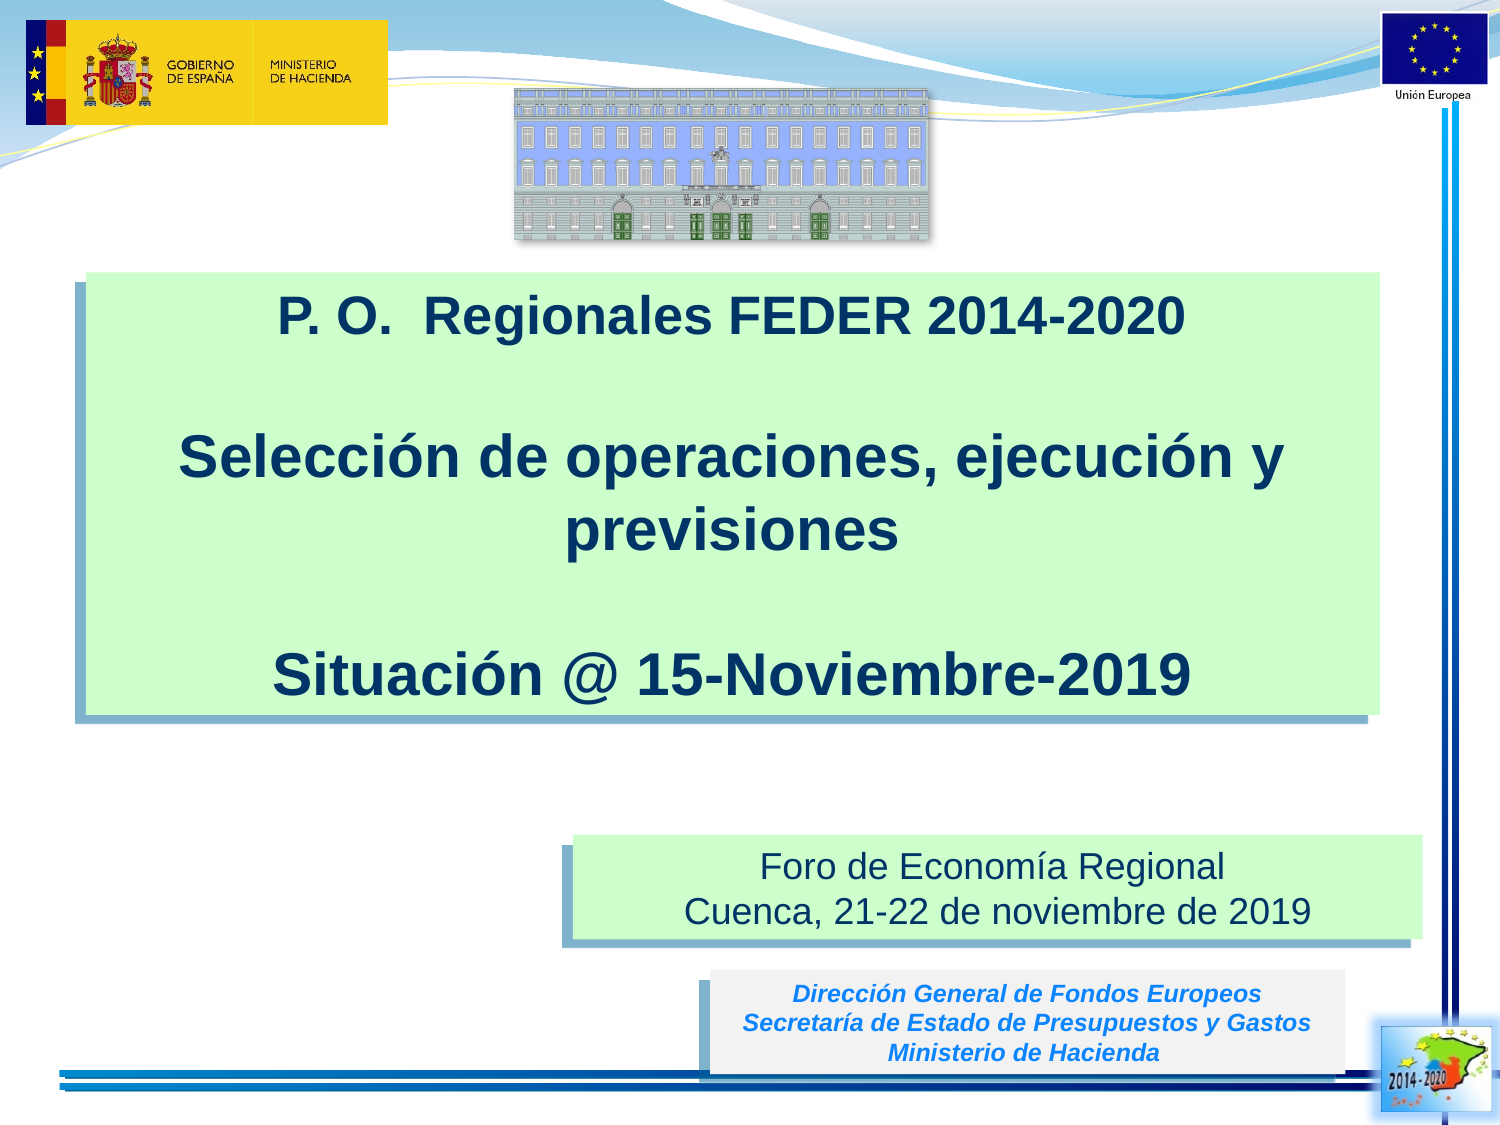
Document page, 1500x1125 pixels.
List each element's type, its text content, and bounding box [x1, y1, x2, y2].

text_box Foro de Economía Regional Cuenca, 21-22 de noviembre de 2019 [572, 834, 1423, 940]
title P. O. Regionales FEDER 2014-2020 Selección de operaciones, ejecución y previsiones Situación @ 15-Noviembre-2019 [85, 272, 1380, 715]
picture [514, 88, 929, 240]
picture [1381, 1026, 1492, 1112]
picture [26, 20, 388, 125]
picture [1380, 11, 1489, 102]
text_box Dirección General de Fondos Europeos Secretaría de Estado de Presupuestos y Gastos Ministerio de Hacienda [710, 969, 1346, 1075]
